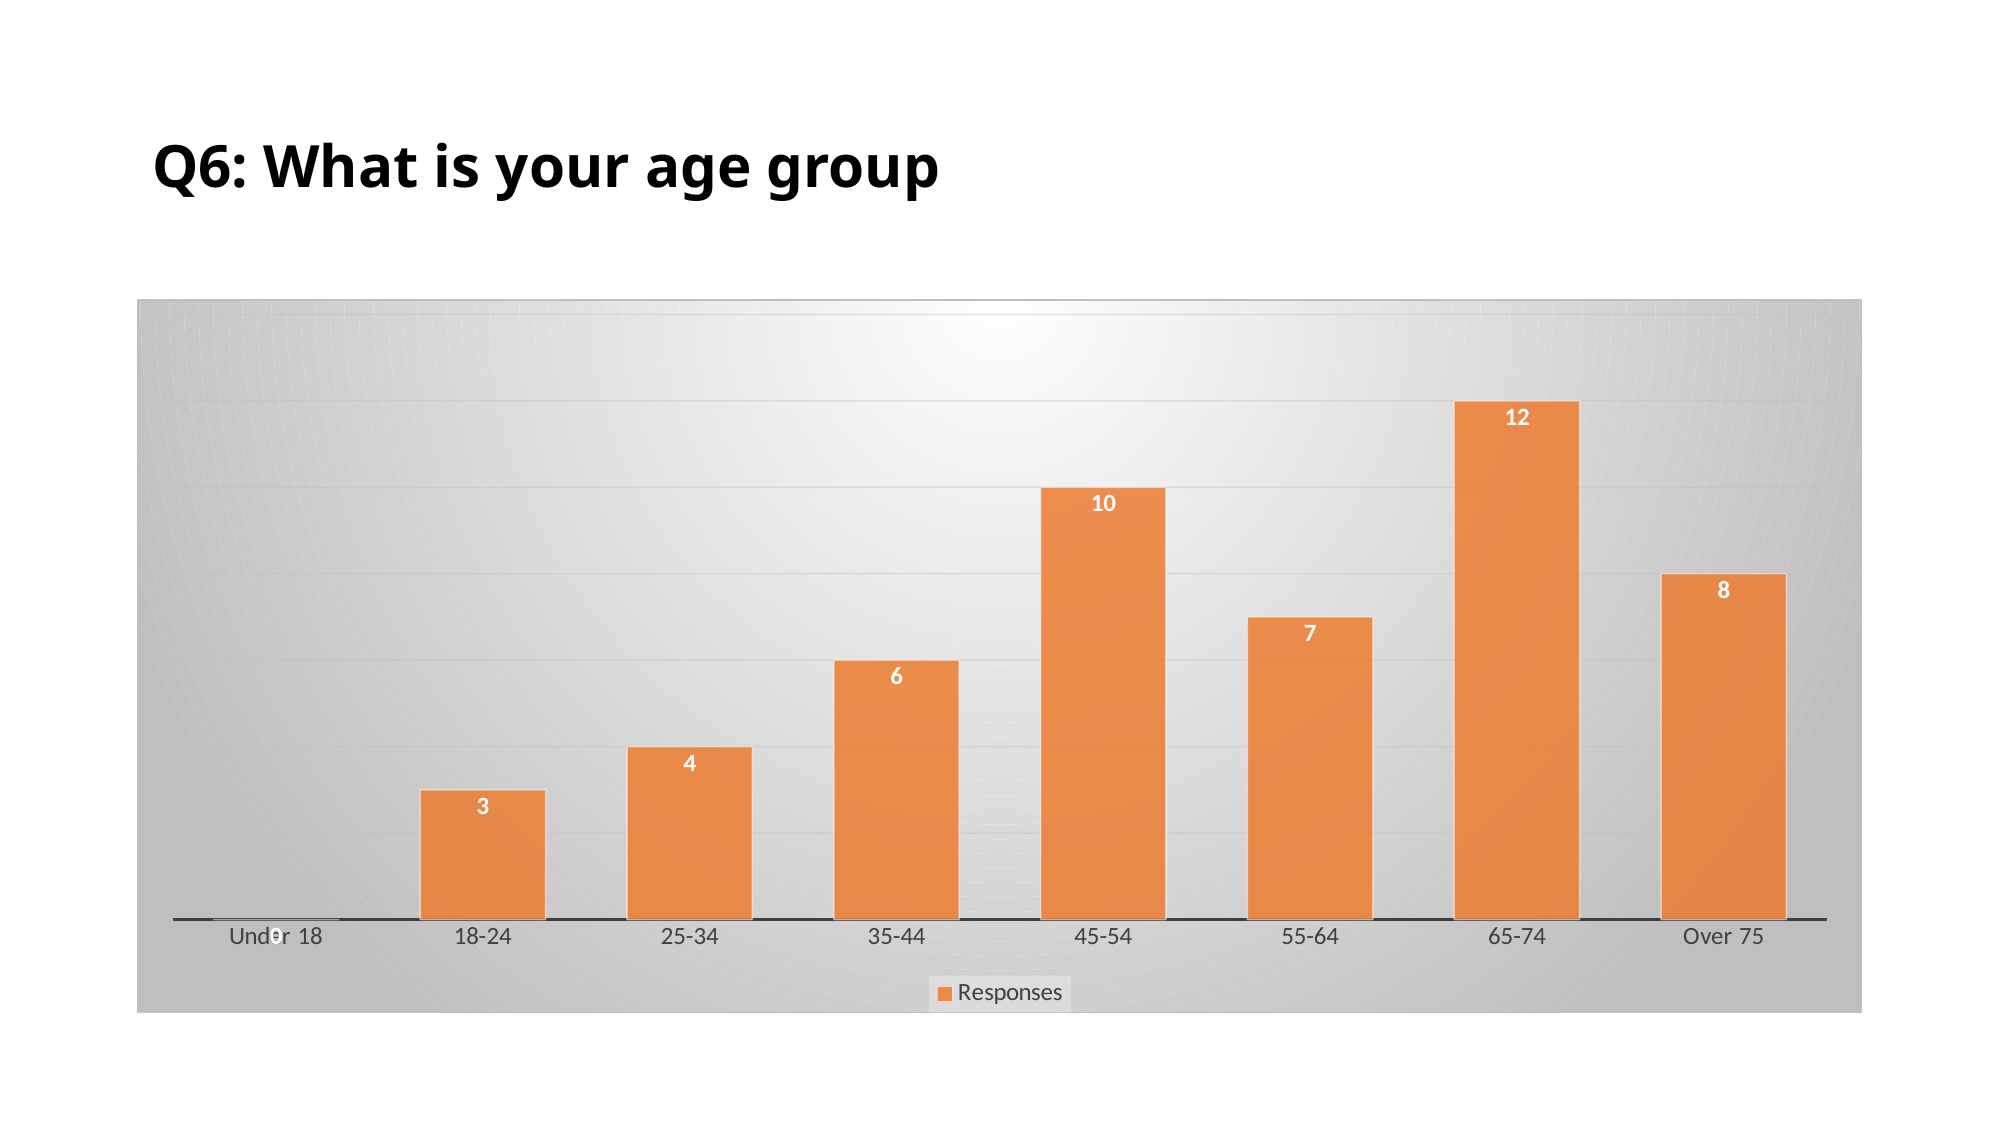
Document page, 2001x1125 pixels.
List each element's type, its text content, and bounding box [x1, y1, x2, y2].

chart [137, 299, 1863, 1014]
title Q6: What is your age group [137, 59, 1863, 278]
